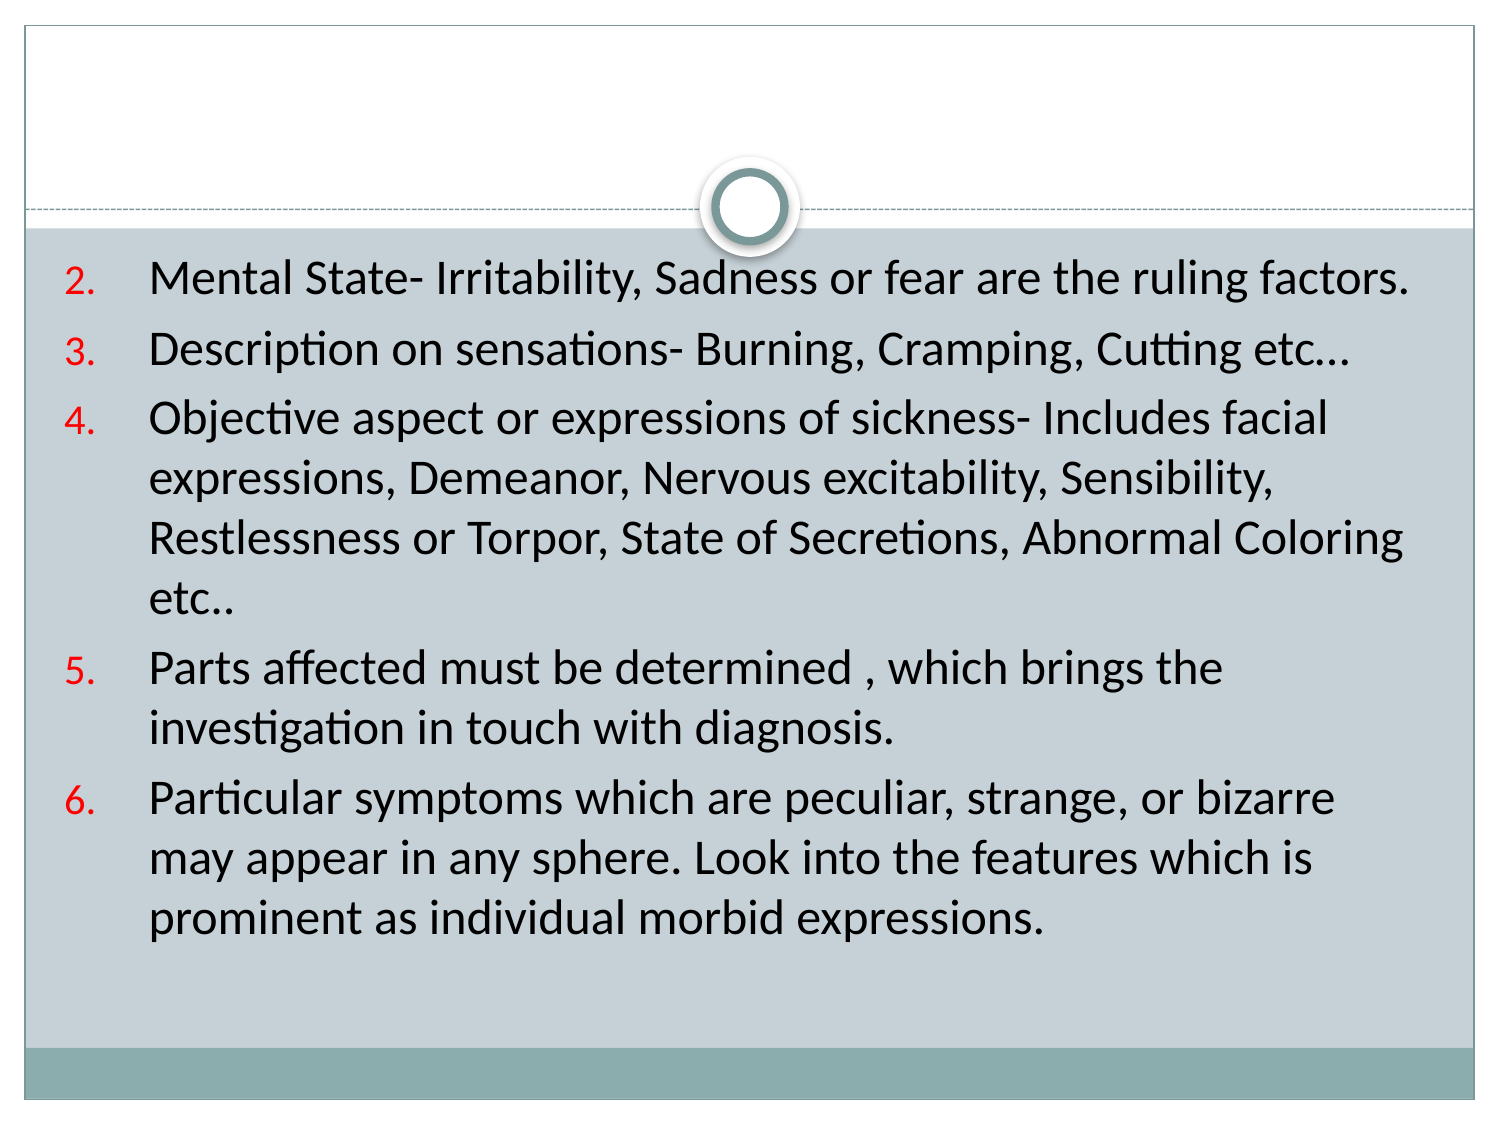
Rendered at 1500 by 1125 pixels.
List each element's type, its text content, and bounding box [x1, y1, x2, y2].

list Mental State- Irritability, Sadness or fear are the ruling factors. Description on sensations- Burning, Cramping, Cutting etc… Objective aspect or expressions of sickness- Includes facial expressions, Demeanor, Nervous excitability, Sensibility, Restlessness or Torpor, State of Secretions, Abnormal Coloring etc.. Parts affected must be determined , which brings the investigation in touch with diagnosis. Particular symptoms which are peculiar, strange, or bizarre may appear in any sphere. Look into the features which is prominent as individual morbid expressions. [49, 237, 1445, 1001]
